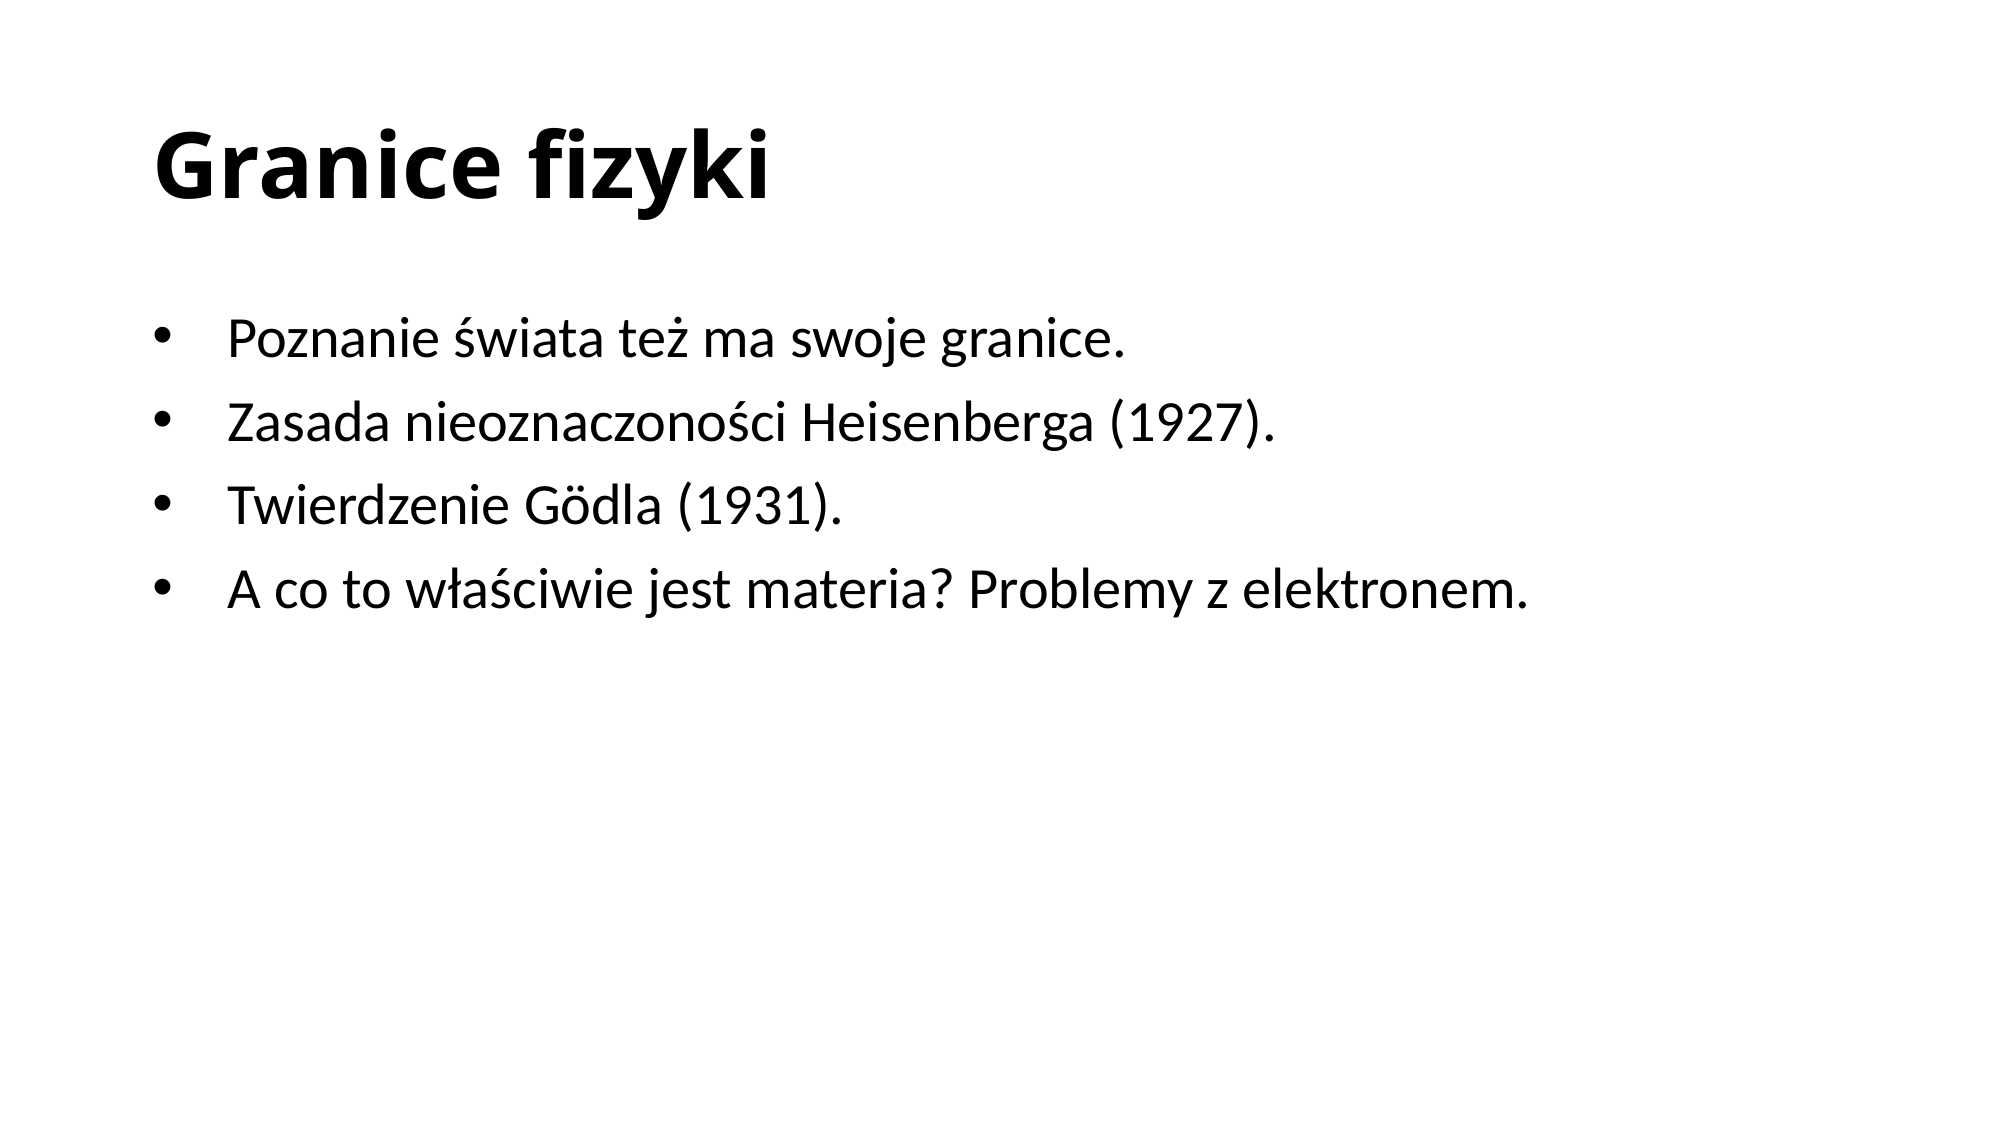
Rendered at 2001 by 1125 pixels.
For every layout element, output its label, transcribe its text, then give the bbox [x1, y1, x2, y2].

list Poznanie świata też ma swoje granice. Zasada nieoznaczoności Heisenberga (1927). Twierdzenie Gödla (1931). A co to właściwie jest materia? Problemy z elektronem. [137, 299, 1863, 1014]
title Granice fizyki [137, 59, 1863, 278]
